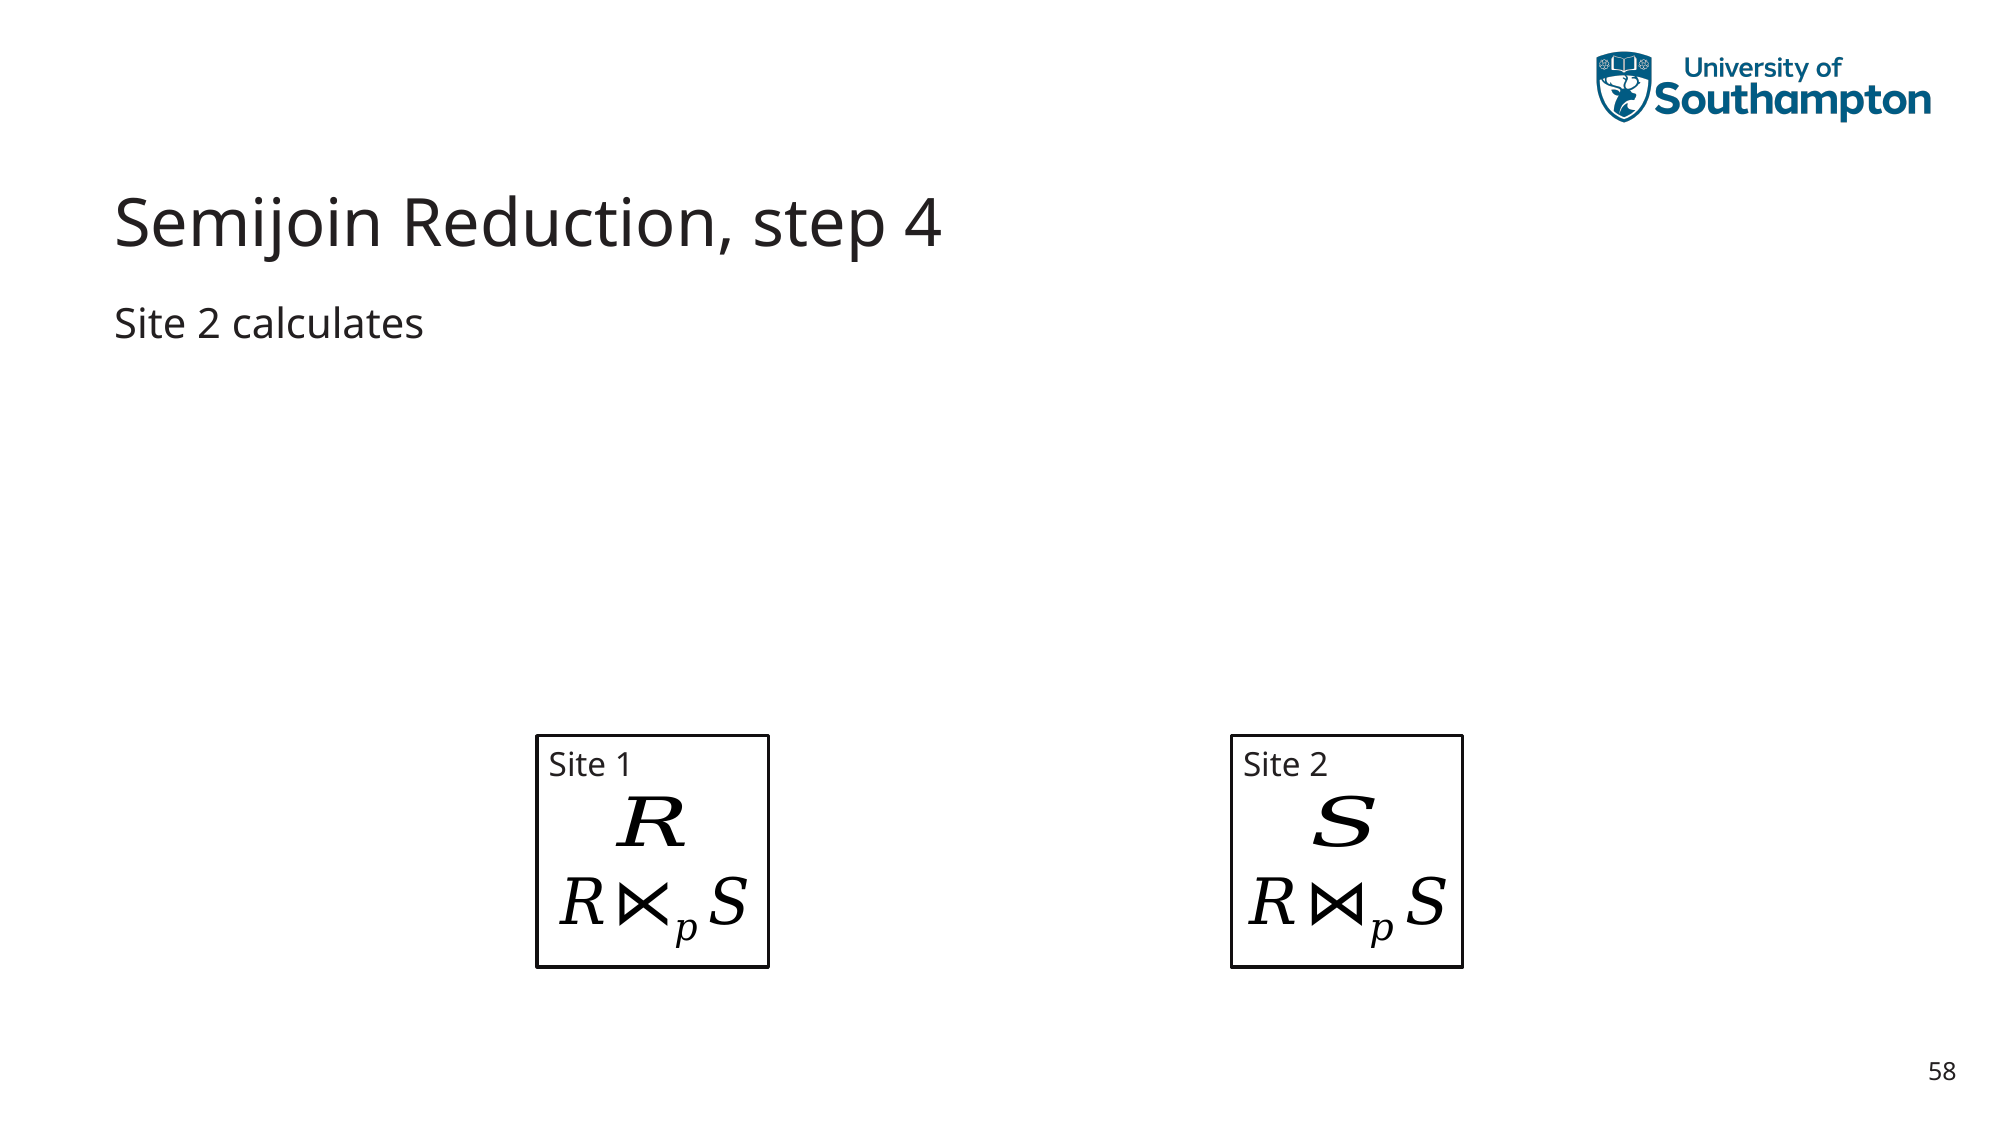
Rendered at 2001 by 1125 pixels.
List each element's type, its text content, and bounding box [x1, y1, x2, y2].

picture [1626, 76, 1636, 88]
text_box Site 2 [1231, 735, 1463, 968]
picture [1782, 97, 1791, 108]
picture [1847, 97, 1857, 108]
picture [1808, 97, 1815, 113]
picture [1758, 97, 1766, 113]
picture [1527, 0, 2000, 220]
picture [1730, 97, 1736, 113]
picture [1823, 97, 1830, 113]
picture [1626, 78, 1648, 111]
picture [1890, 97, 1900, 108]
picture [1607, 76, 1624, 88]
picture [1600, 80, 1617, 111]
title Semijoin Reduction, step 4 [102, 113, 1898, 268]
picture [1689, 97, 1698, 108]
text_box Site 1 [536, 735, 769, 968]
